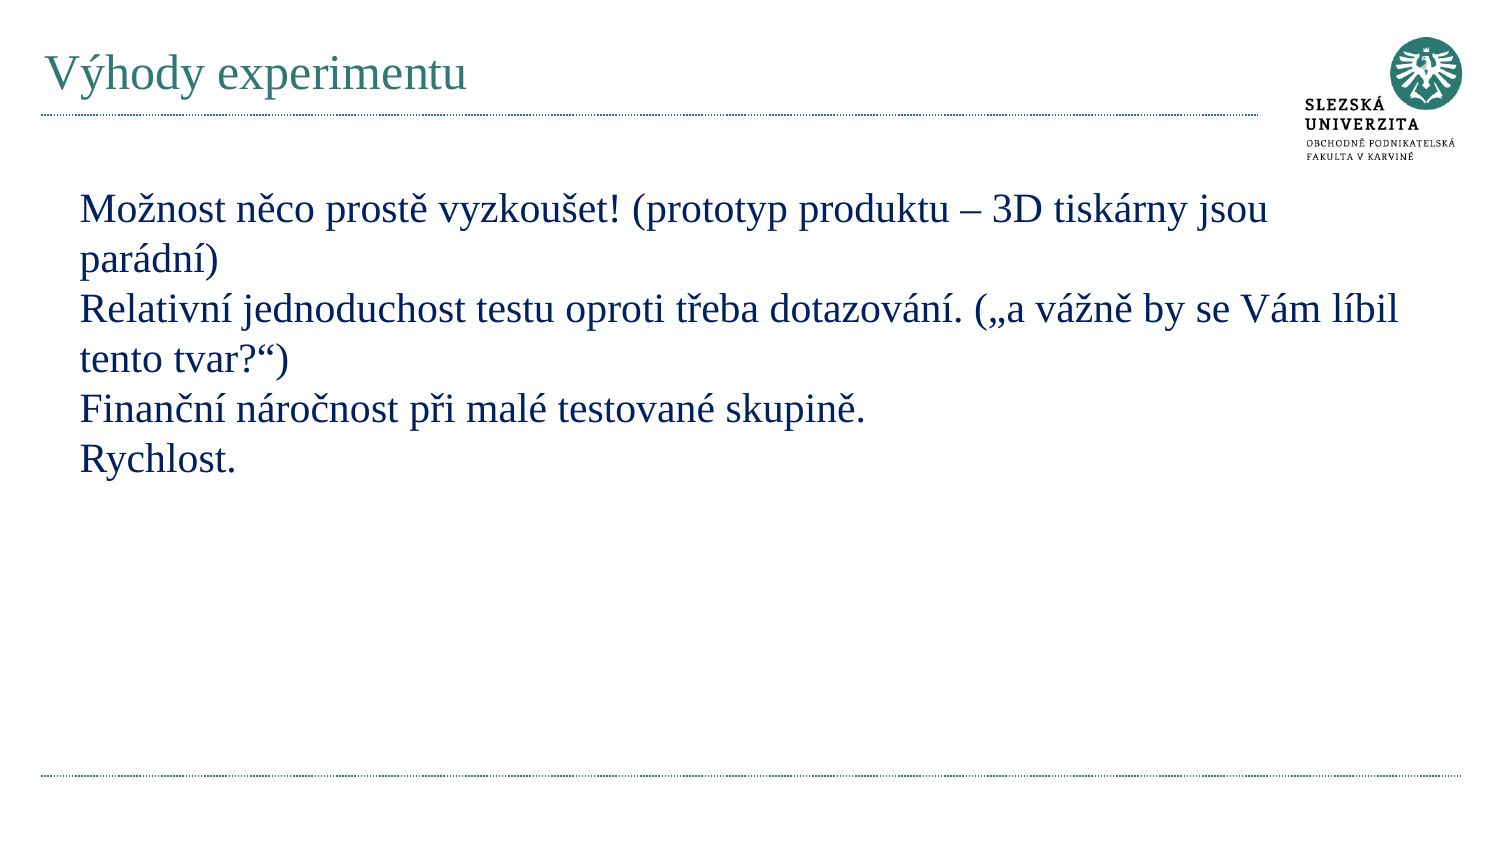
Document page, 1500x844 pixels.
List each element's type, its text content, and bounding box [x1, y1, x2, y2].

title Výhody experimentu [29, 32, 1211, 116]
picture [1305, 37, 1462, 160]
list Možnost něco prostě vyzkoušet! (prototyp produktu – 3D tiskárny jsou parádní) Relativní jednoduchost testu oproti třeba dotazování. („a vážně by se Vám líbil tento tvar?“) Finanční náročnost při malé testované skupině. Rychlost. [64, 173, 1424, 765]
